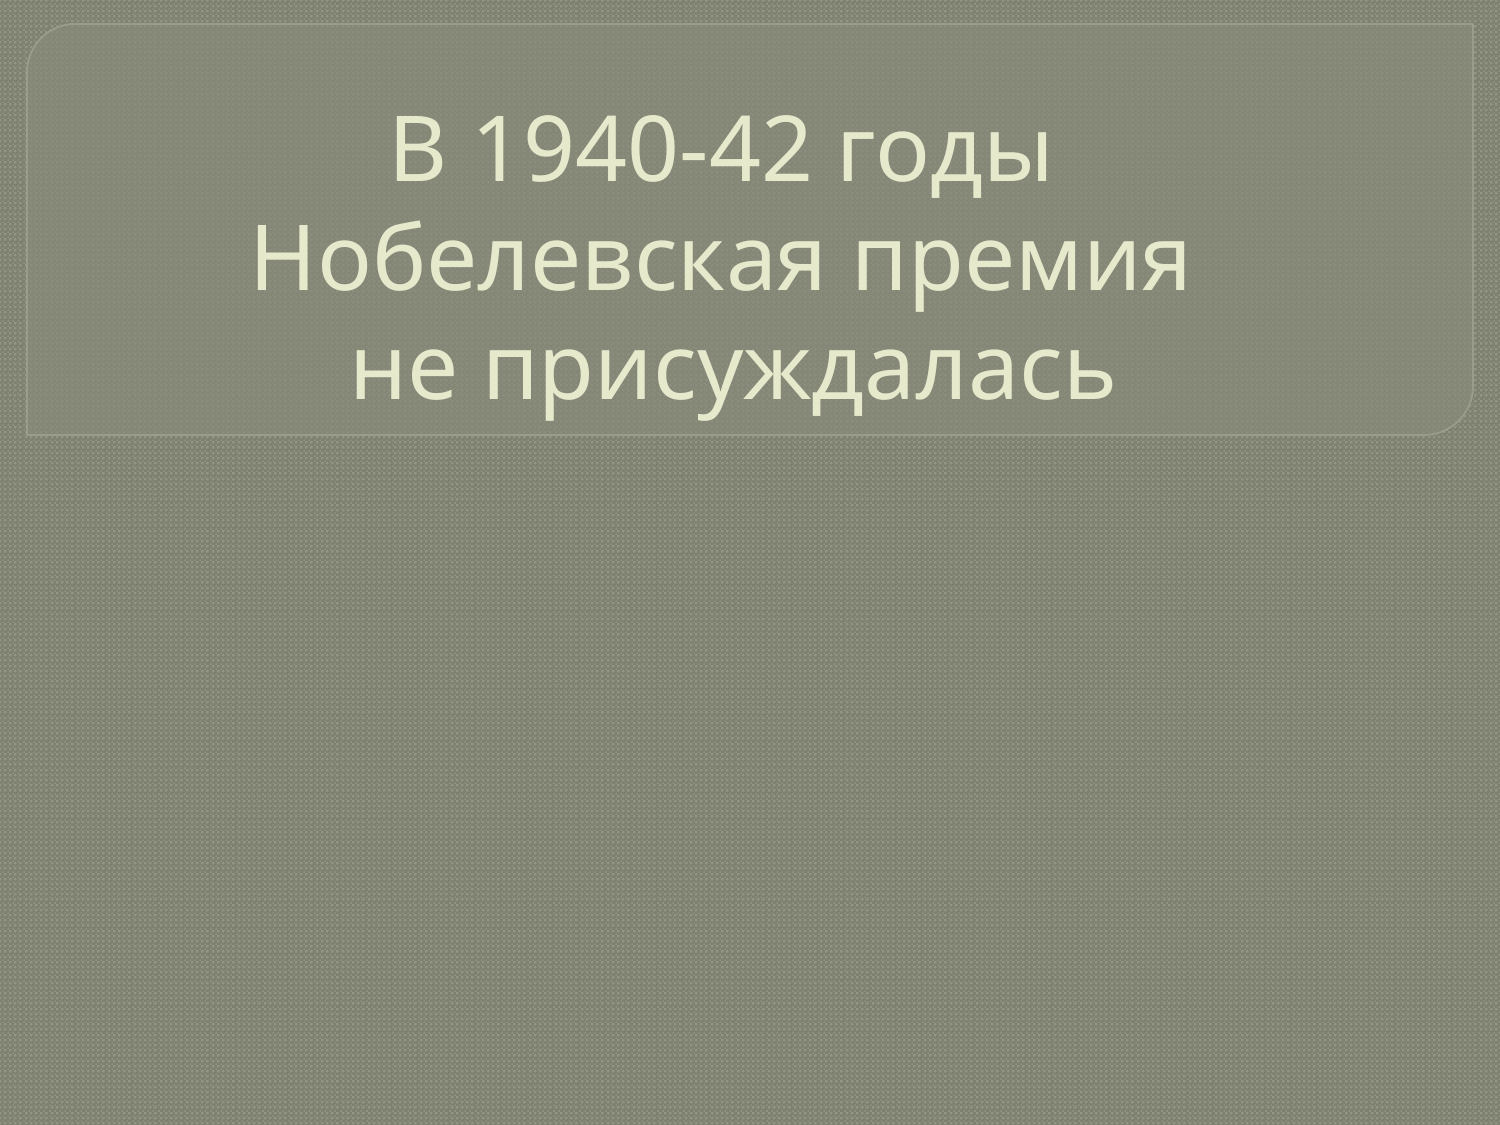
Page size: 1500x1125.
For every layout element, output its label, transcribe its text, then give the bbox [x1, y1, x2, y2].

title В 1940-42 годы Нобелевская премия не присуждалась [70, 82, 1427, 425]
